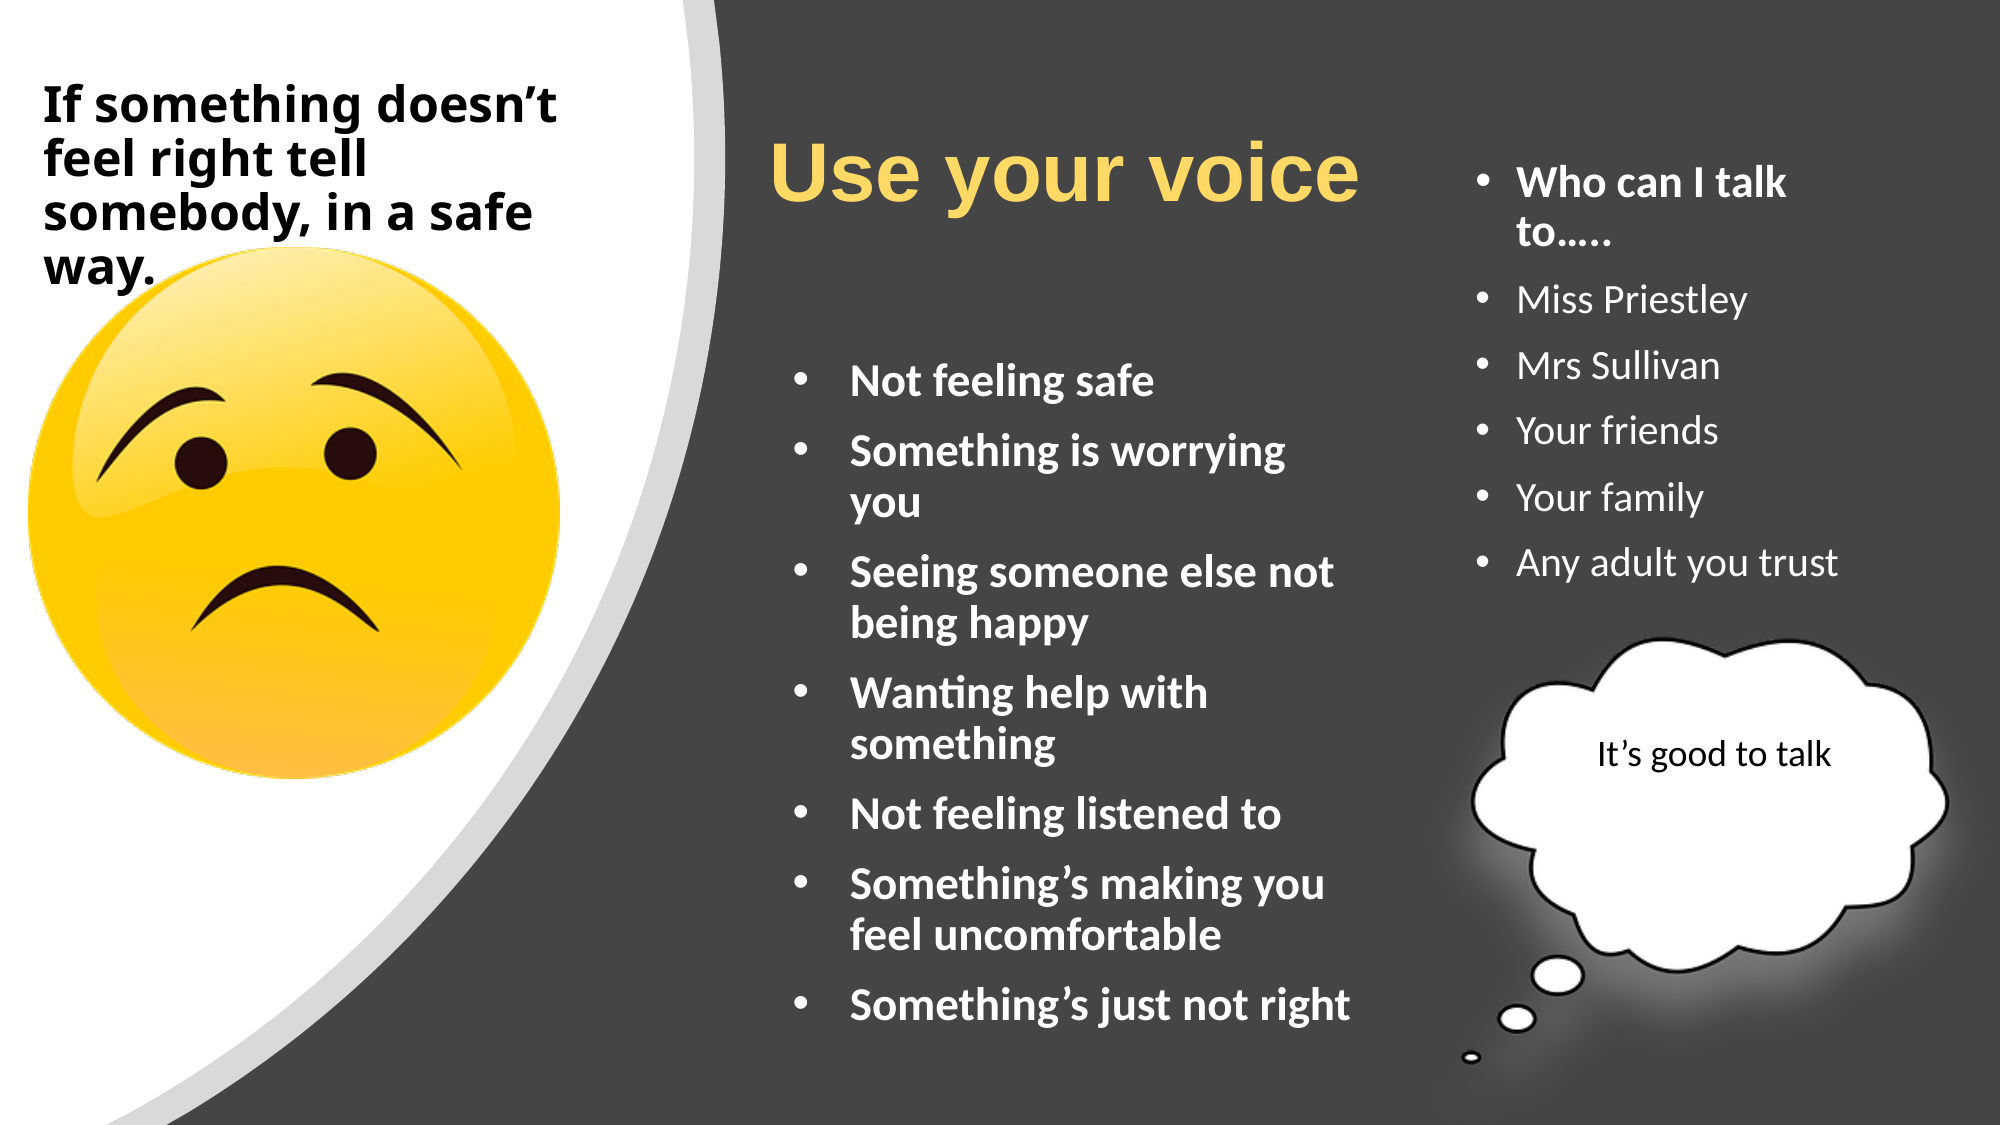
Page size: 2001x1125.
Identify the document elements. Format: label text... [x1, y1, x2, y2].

text_box [560, 581, 644, 745]
text_box [665, 0, 727, 524]
picture [1407, 623, 2000, 1125]
title If something doesn’t feel right tell somebody, in a safe way. [28, 71, 665, 581]
picture [28, 247, 560, 779]
list Who can I talk to….. Miss Priestley Mrs Sullivan Your friends Your family Any adult you trust [1460, 149, 1879, 623]
text_box Use your voice [746, 110, 1384, 226]
text_box [0, 0, 696, 1125]
text_box [110, 779, 538, 1125]
list Not feeling safe Something is worrying you Seeing someone else not being happy Wanting help with something Not feeling listened to Something’s making you feel uncomfortable Something’s just not right [770, 110, 1385, 1044]
